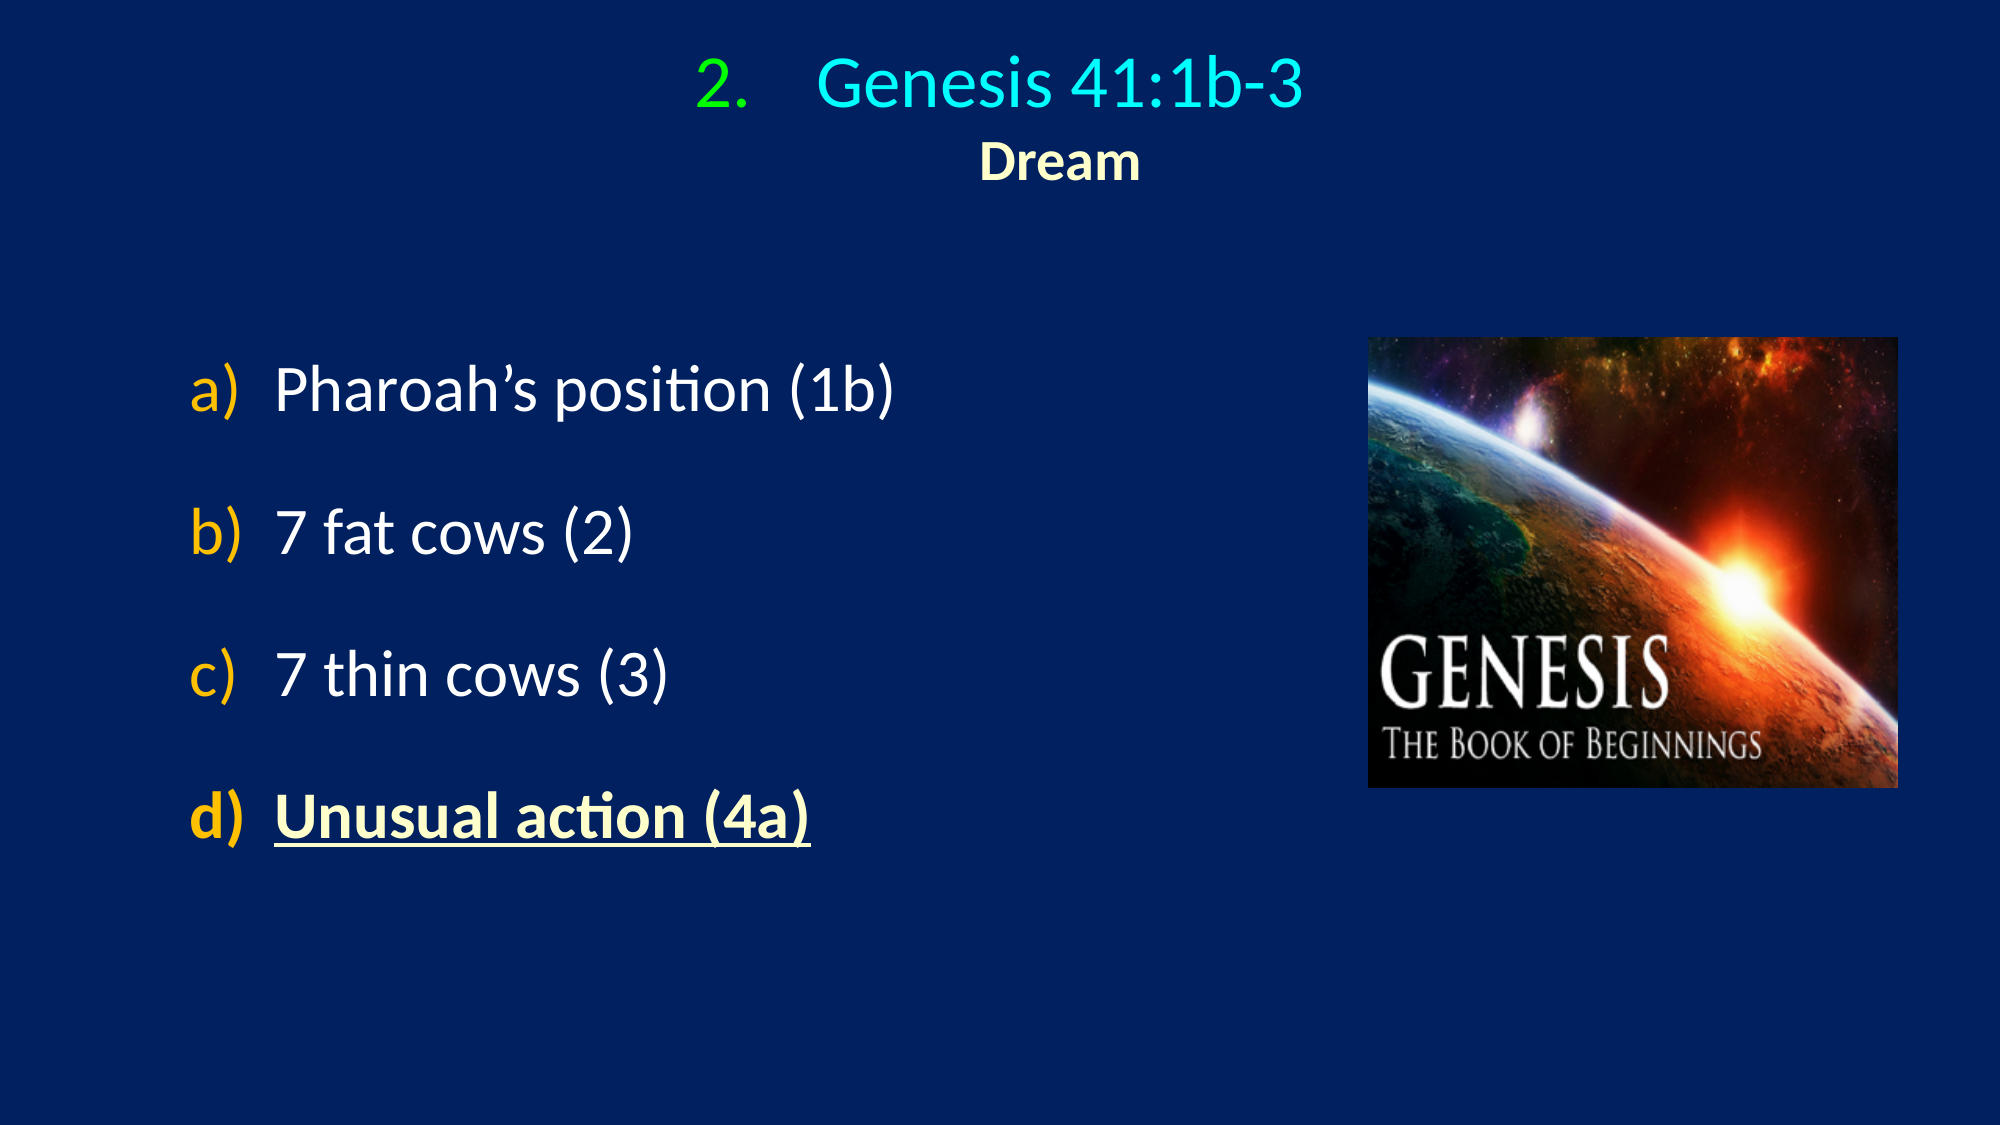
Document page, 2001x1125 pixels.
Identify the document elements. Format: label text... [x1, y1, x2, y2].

list Pharoah’s position (1b) 7 fat cows (2) 7 thin cows (3) Unusual action (4a) [174, 337, 1116, 626]
title Genesis 41:1b-3 Dream [535, 37, 1464, 188]
picture [1367, 337, 1898, 788]
